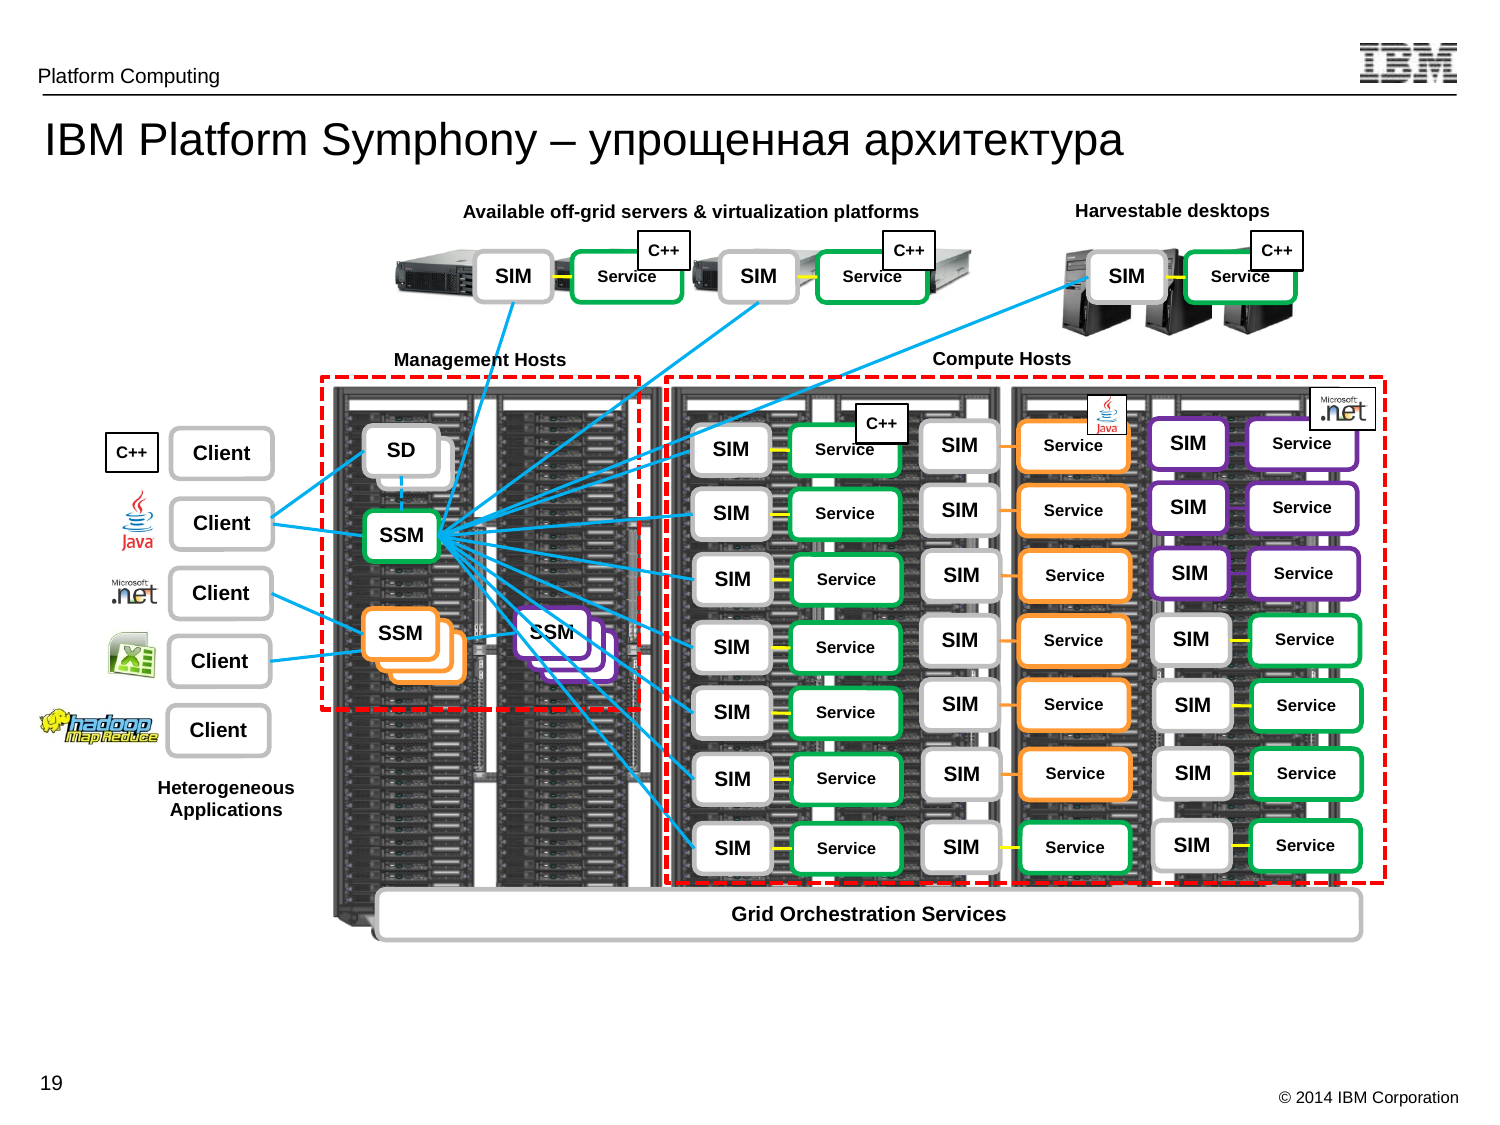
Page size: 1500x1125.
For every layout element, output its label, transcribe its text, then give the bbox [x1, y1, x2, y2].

picture [105, 629, 157, 680]
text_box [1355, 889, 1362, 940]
text_box Client [171, 428, 264, 479]
picture [1360, 43, 1457, 83]
picture [101, 571, 166, 614]
text_box [1308, 377, 1386, 883]
picture [37, 707, 159, 746]
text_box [269, 388, 433, 395]
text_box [332, 808, 1351, 965]
picture [539, 211, 978, 230]
text_box Management Hosts [379, 340, 433, 378]
text_box Harvestable desktops [1060, 191, 1285, 229]
text_box [322, 377, 432, 386]
text_box Client [170, 567, 264, 619]
picture [107, 489, 169, 551]
text_box Heterogeneous Applications [142, 768, 310, 828]
text_box C++ [105, 433, 158, 473]
text_box Client [173, 498, 264, 550]
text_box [271, 395, 433, 801]
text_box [438, 230, 1304, 537]
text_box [438, 535, 1362, 875]
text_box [1308, 381, 1351, 386]
text_box Client [169, 635, 265, 687]
text_box Available off-grid servers & virtualization platforms [447, 192, 935, 213]
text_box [332, 381, 433, 386]
picture [386, 213, 535, 325]
text_box IBM Platform Symphony – упрощенная архитектура [29, 101, 1224, 182]
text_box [1308, 388, 1375, 682]
text_box Client [167, 705, 266, 756]
